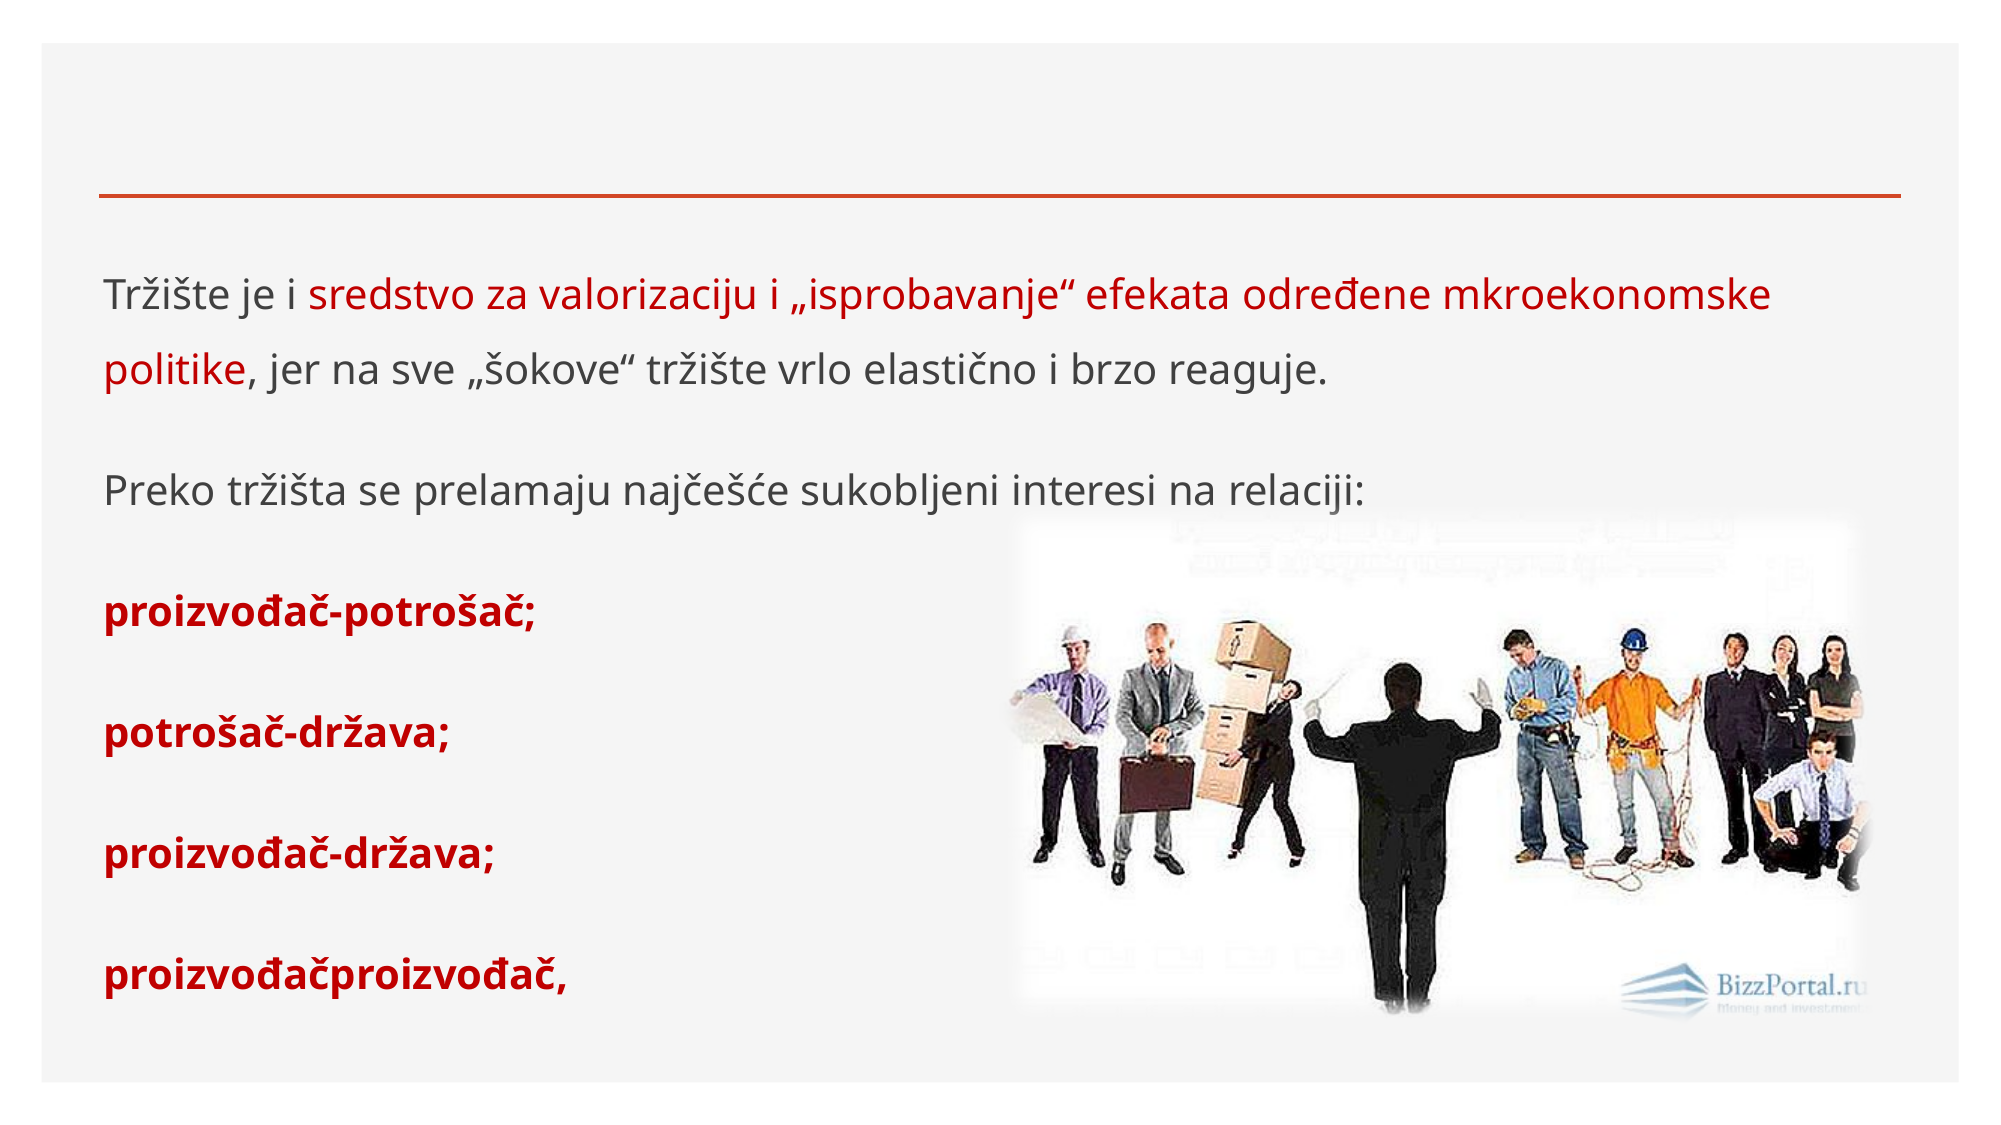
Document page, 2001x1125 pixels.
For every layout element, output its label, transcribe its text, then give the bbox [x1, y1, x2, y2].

picture [999, 498, 1875, 1025]
list Tržište je i sredstvo za valorizaciju i „isprobavanje“ efekata određene mkroekonomske politike, jer na sve „šokove“ tržište vrlo elastično i brzo reaguje. Preko tržišta se prelamaju najčešće sukobljeni interesi na relaciji: proizvođač-potrošač; potrošač-država; proizvođač-država; proizvođačproizvođač, [88, 235, 1916, 1009]
